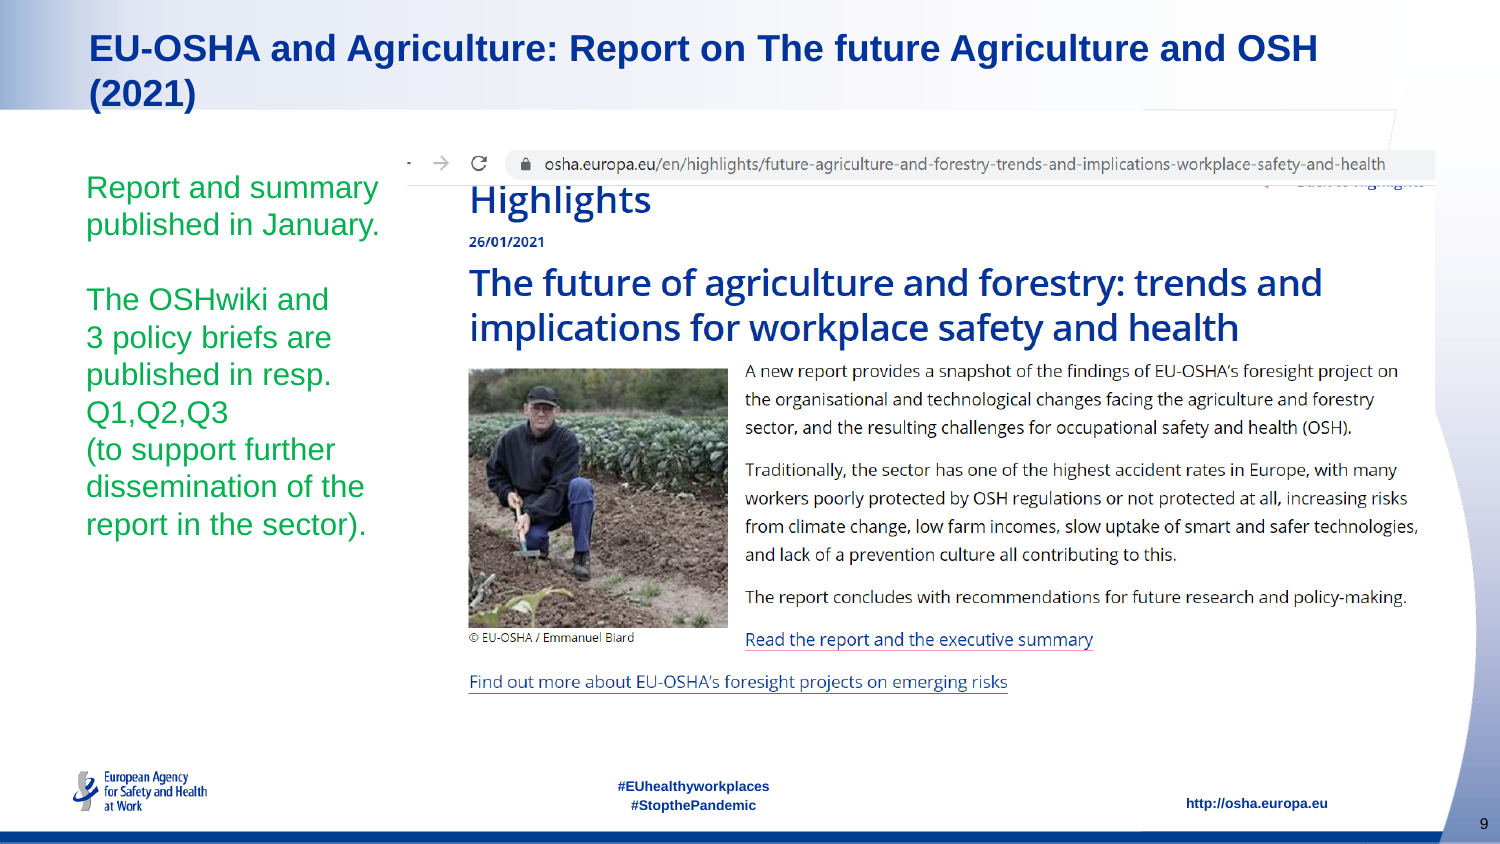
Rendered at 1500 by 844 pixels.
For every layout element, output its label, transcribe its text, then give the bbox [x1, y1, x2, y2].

title EU-OSHA and Agriculture: Report on The future Agriculture and OSH (2021) [73, 22, 1362, 114]
picture [0, 0, 1500, 844]
list Report and summary published in January. The OSHwiki and 3 policy briefs are published in resp. Q1,Q2,Q3 (to support further dissemination of the report in the sector). [71, 114, 1362, 777]
